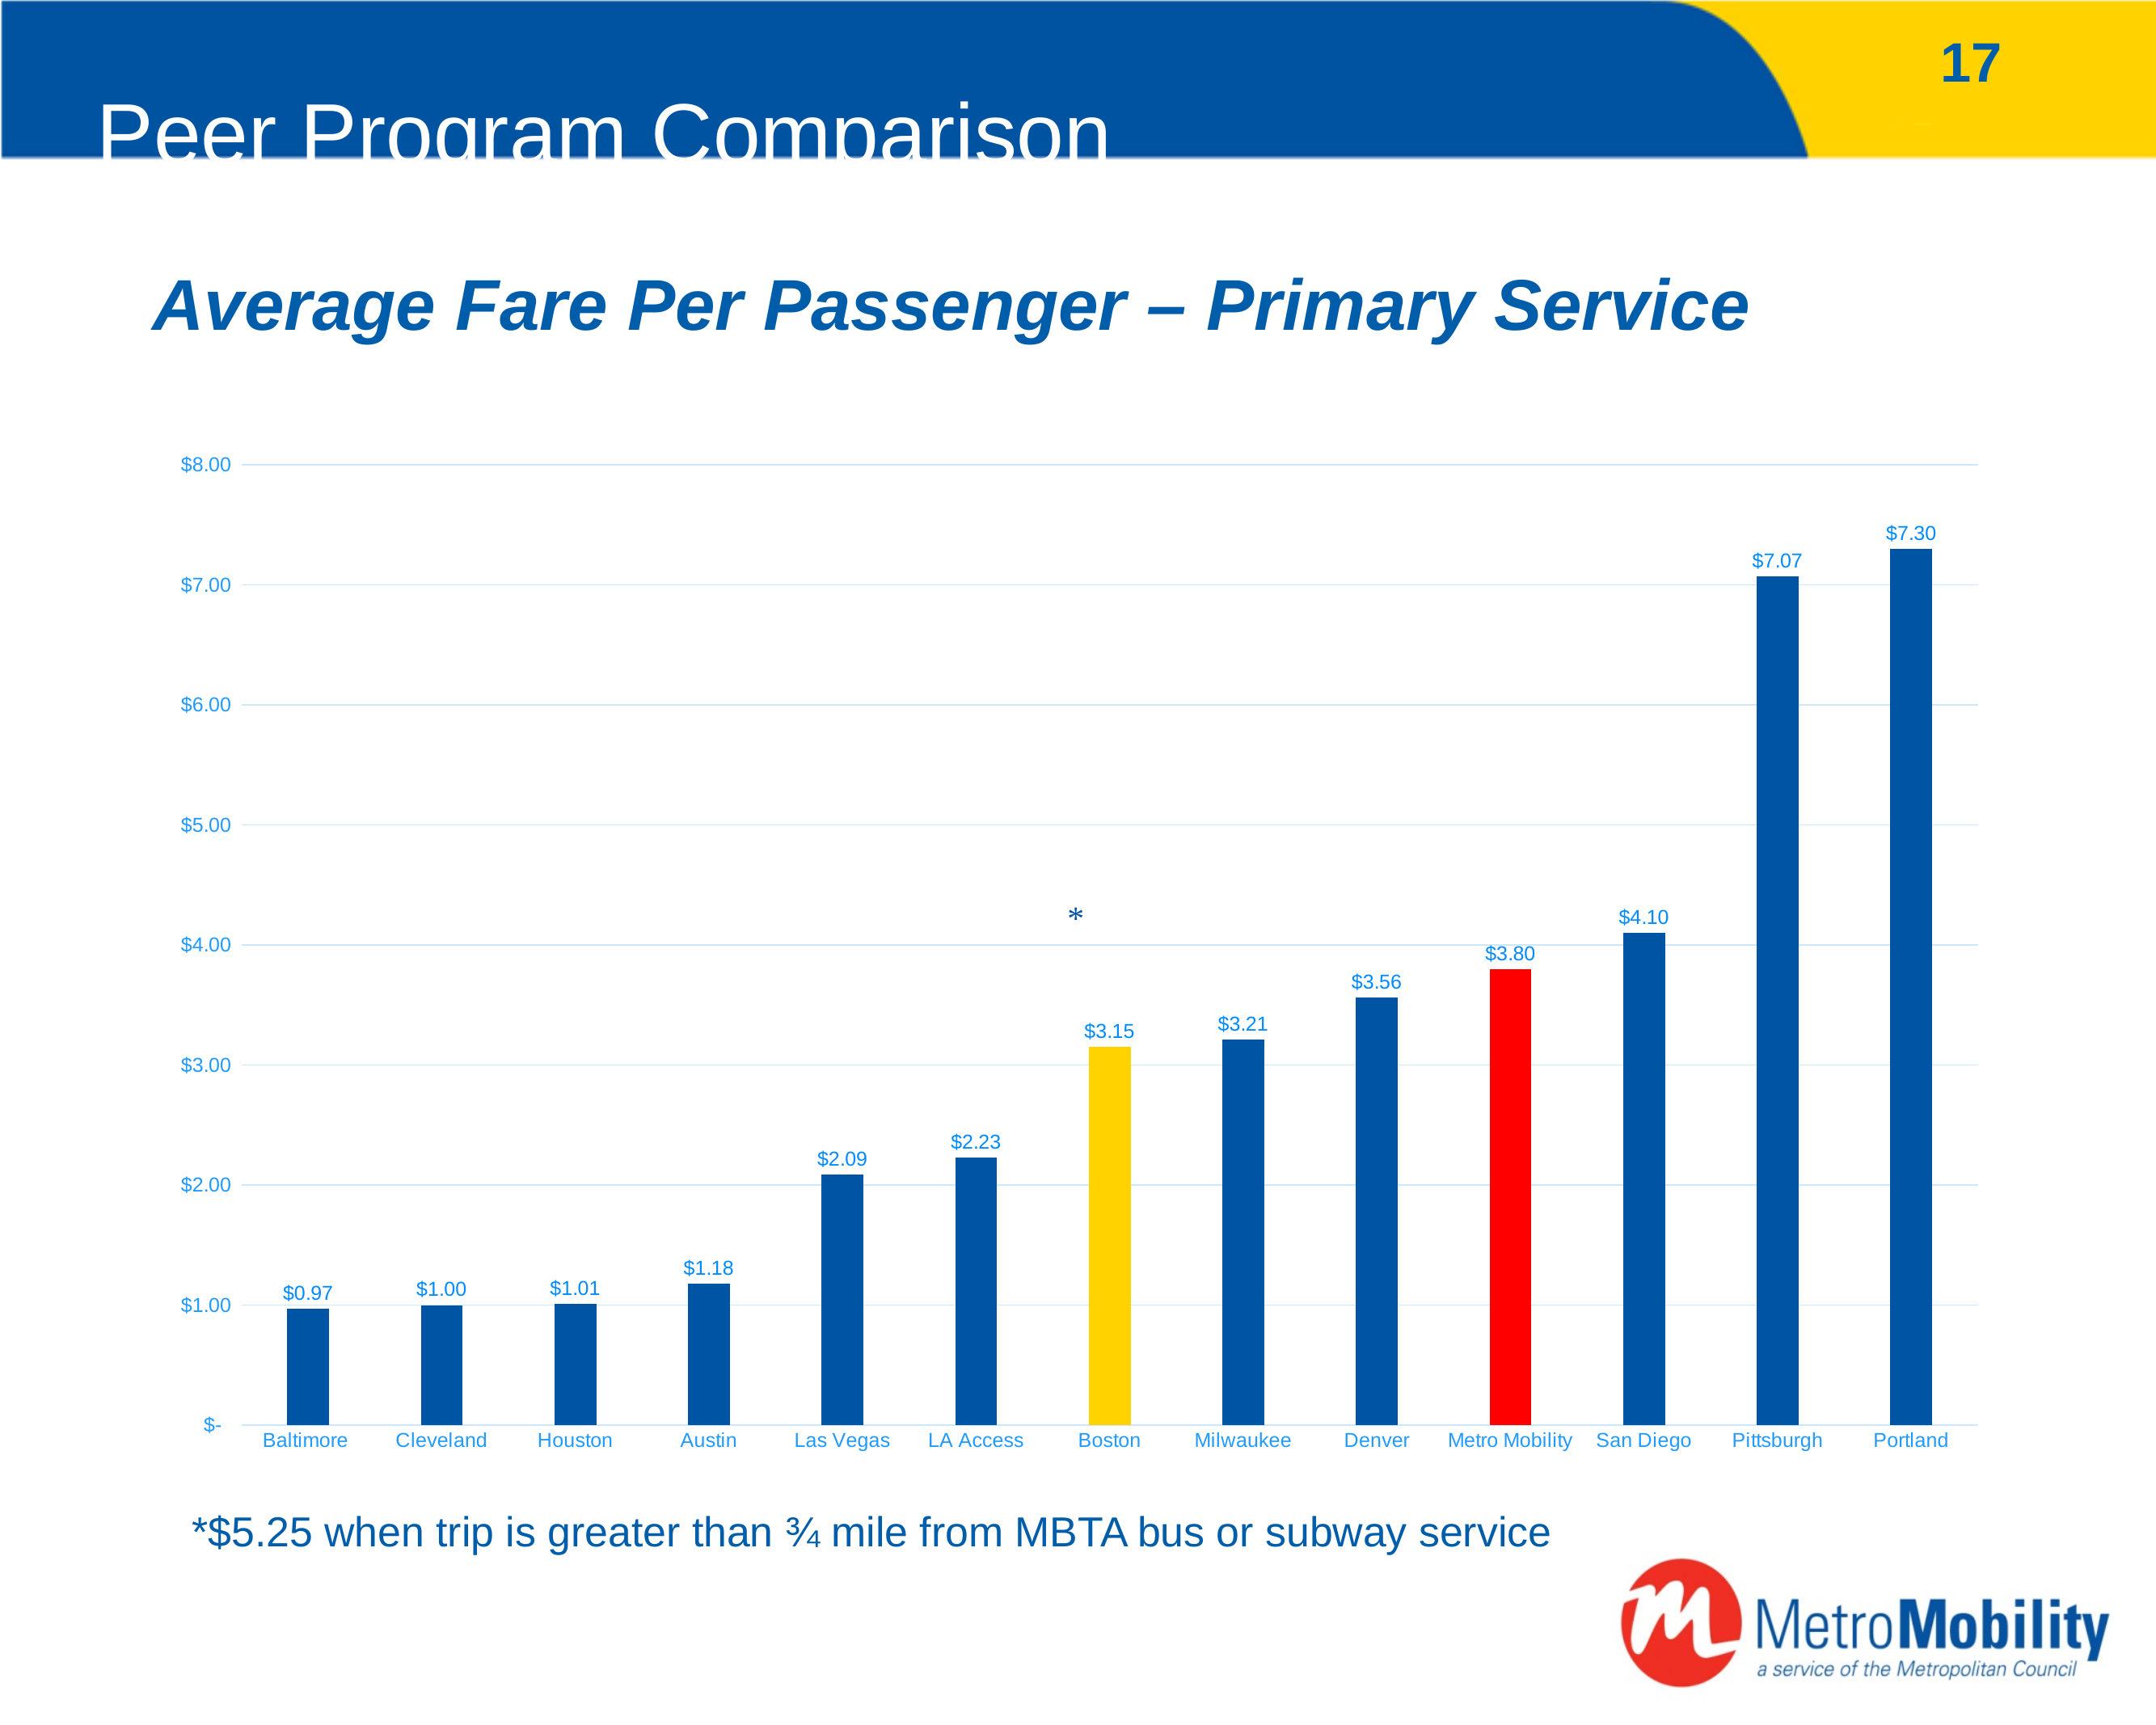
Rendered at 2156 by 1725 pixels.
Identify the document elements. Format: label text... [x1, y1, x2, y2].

picture [0, 0, 2156, 1725]
text_box *$5.25 when trip is greater than ¾ mile from MBTA bus or subway service [179, 1498, 1642, 1561]
chart [137, 432, 2016, 1473]
text_box Peer Program Comparison [75, 57, 1709, 202]
title Average Fare Per Passenger – Primary Service [140, 231, 2046, 373]
slide_number 17 [1819, 20, 2124, 145]
